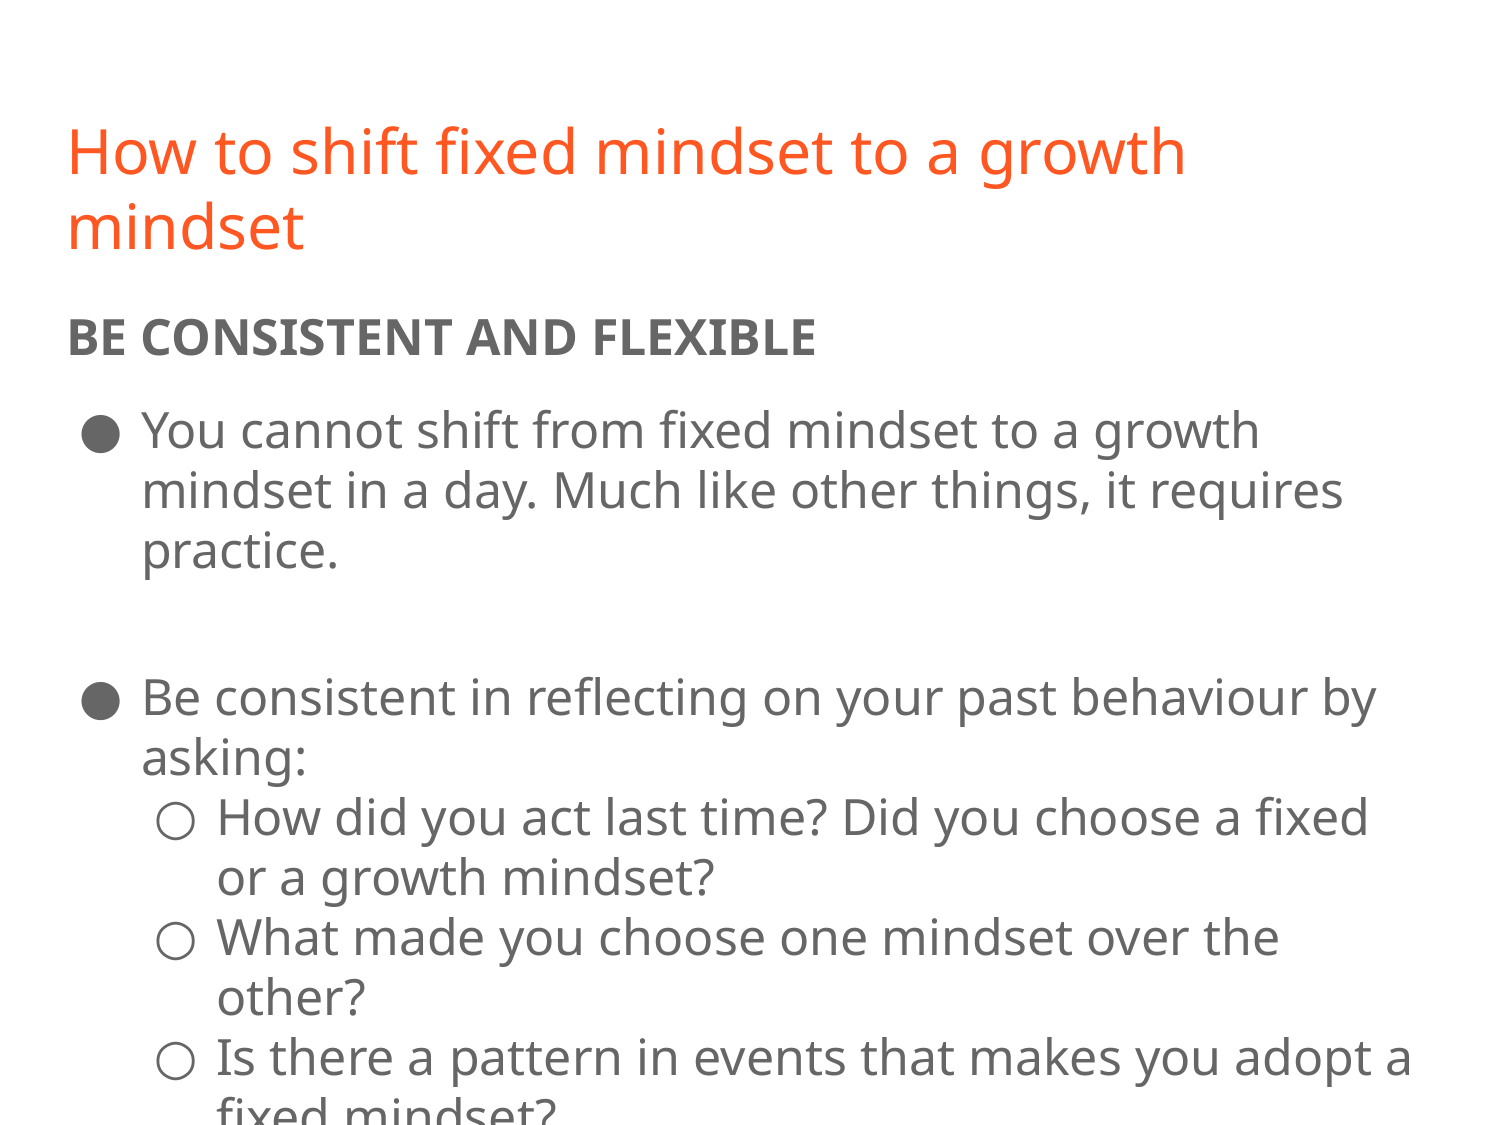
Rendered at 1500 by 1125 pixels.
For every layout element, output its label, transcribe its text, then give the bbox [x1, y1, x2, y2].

list BE CONSISTENT AND FLEXIBLE You cannot shift from fixed mindset to a growth mindset in a day. Much like other things, it requires practice. Be consistent in reflecting on your past behaviour by asking: How did you act last time? Did you choose a fixed or a growth mindset? What made you choose one mindset over the other? Is there a pattern in events that makes you adopt a fixed mindset? [51, 290, 1449, 1038]
title How to shift fixed mindset to a growth mindset [51, 97, 1449, 223]
